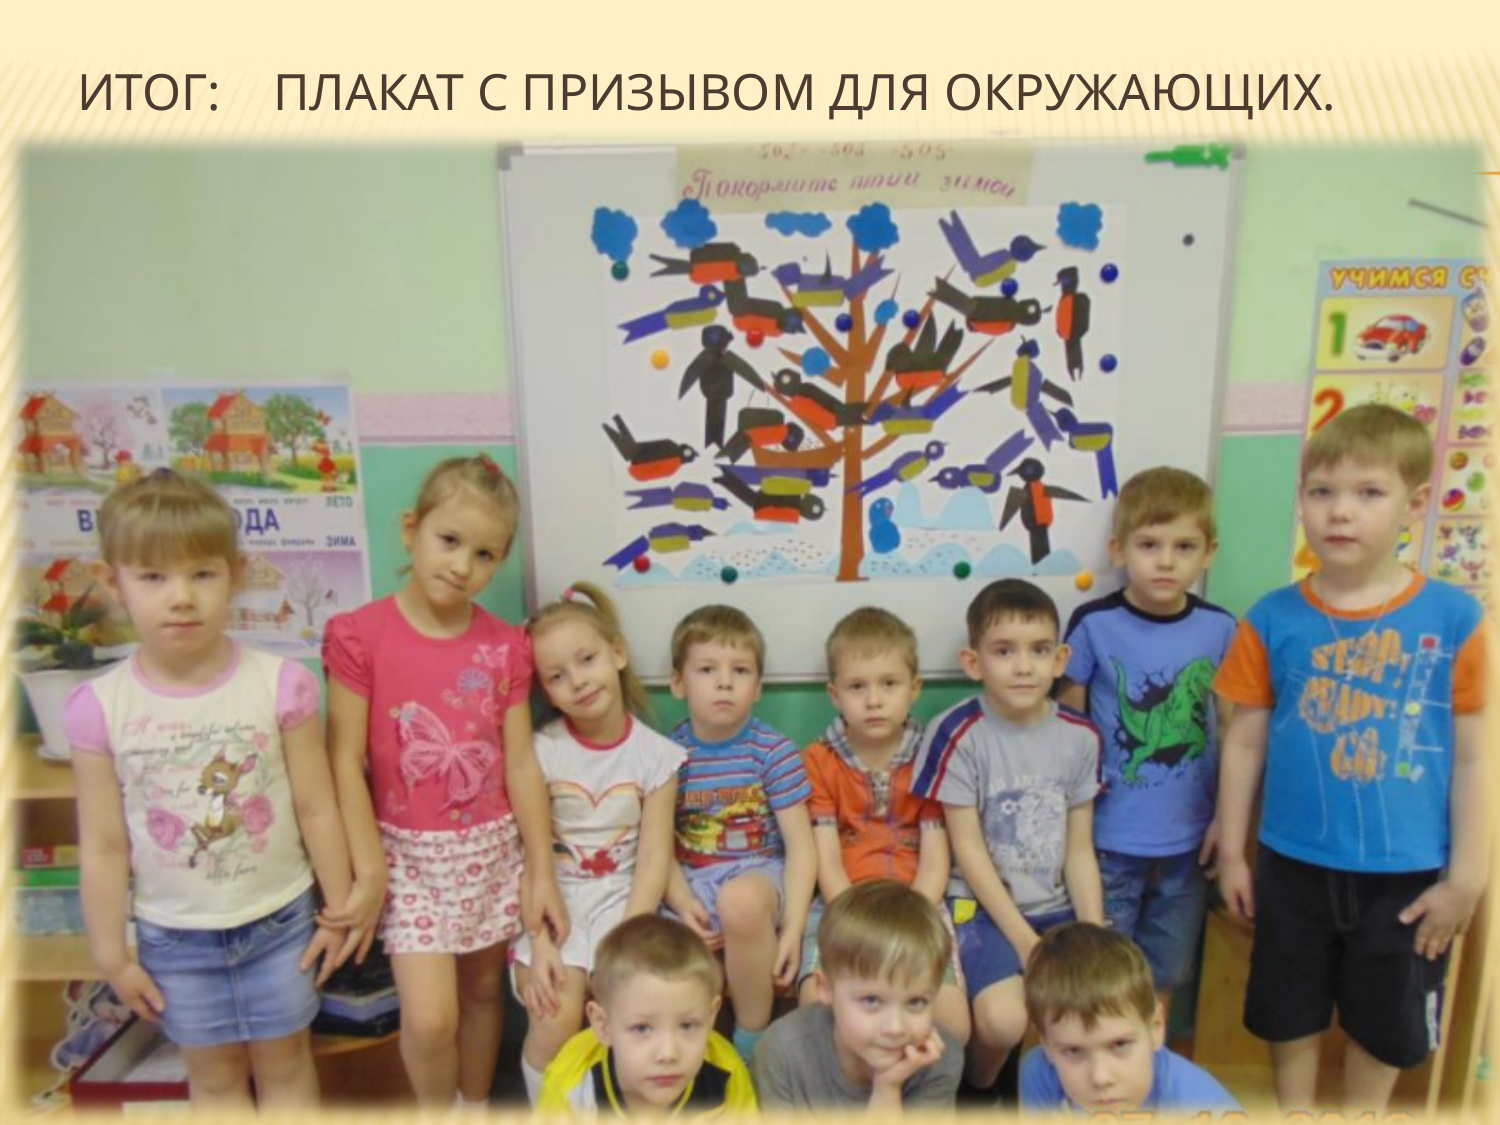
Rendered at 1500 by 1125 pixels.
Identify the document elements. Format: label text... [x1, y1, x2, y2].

title Итог: плакат с призывом для окружающиХ. [49, 42, 1475, 123]
picture [0, 125, 1500, 1125]
